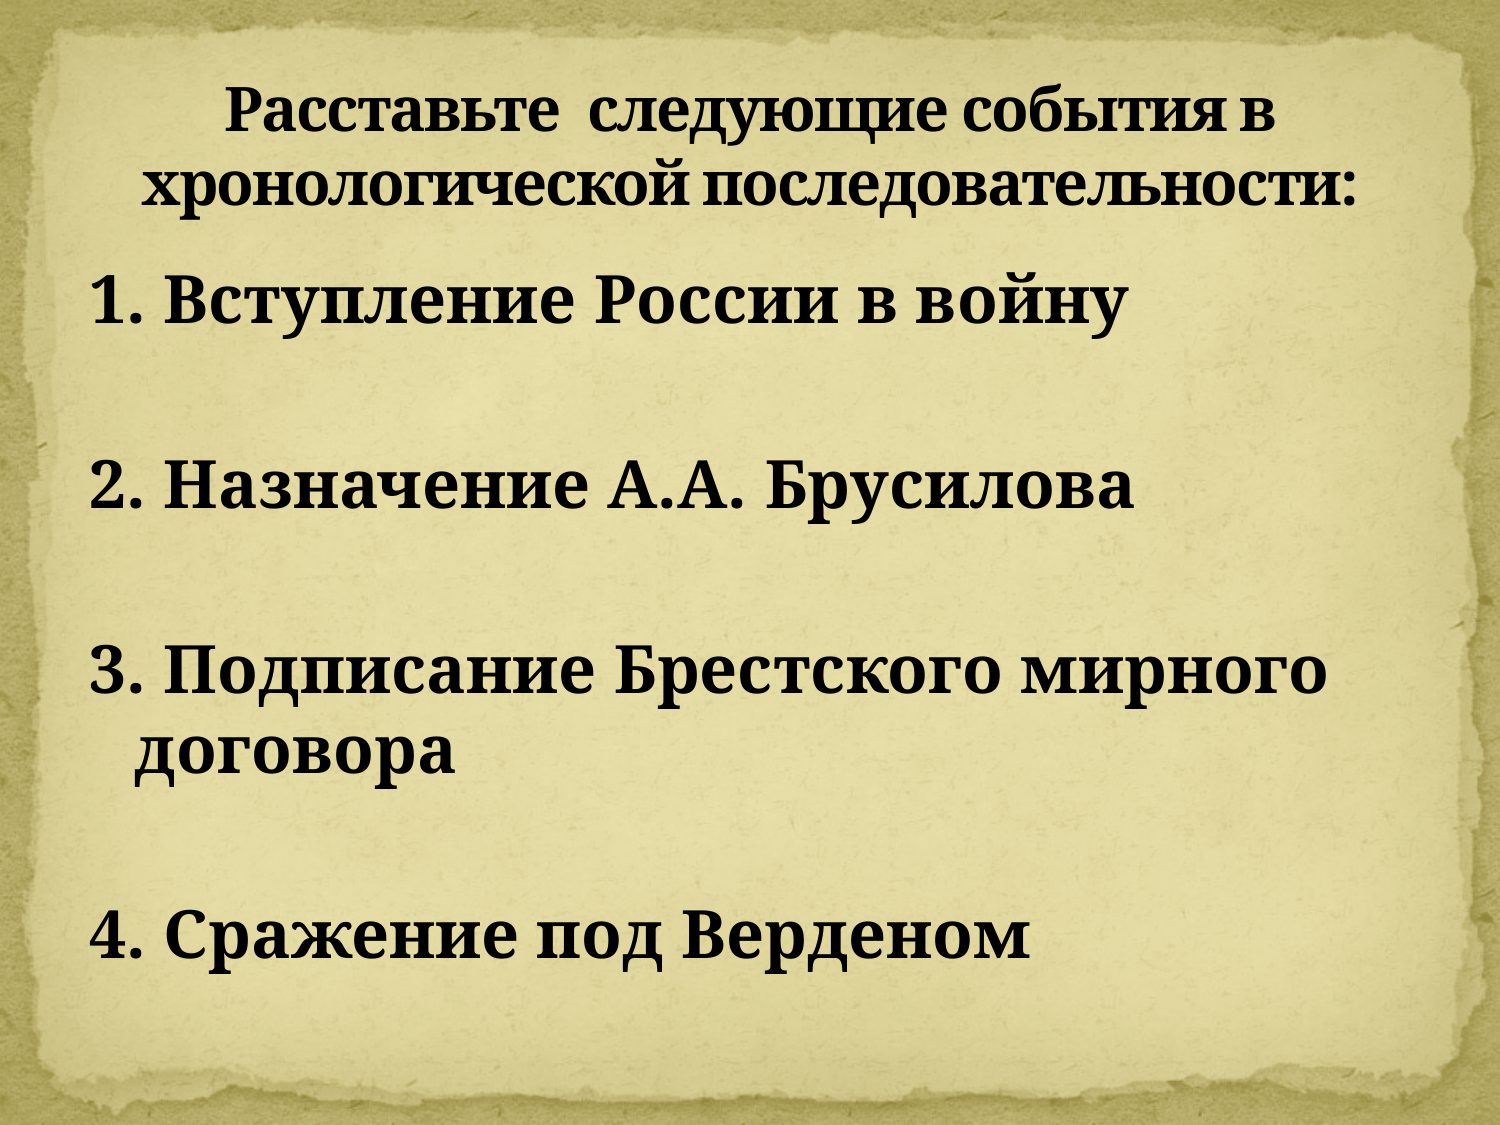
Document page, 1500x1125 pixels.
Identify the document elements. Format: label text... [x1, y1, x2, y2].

list 1. Вступление России в войну 2. Назначение А.А. Брусилова 3. Подписание Брестского мирного договора 4. Сражение под Верденом [75, 249, 1425, 1000]
title Расставьте следующие события в хронологической последовательности: [74, 24, 1425, 225]
